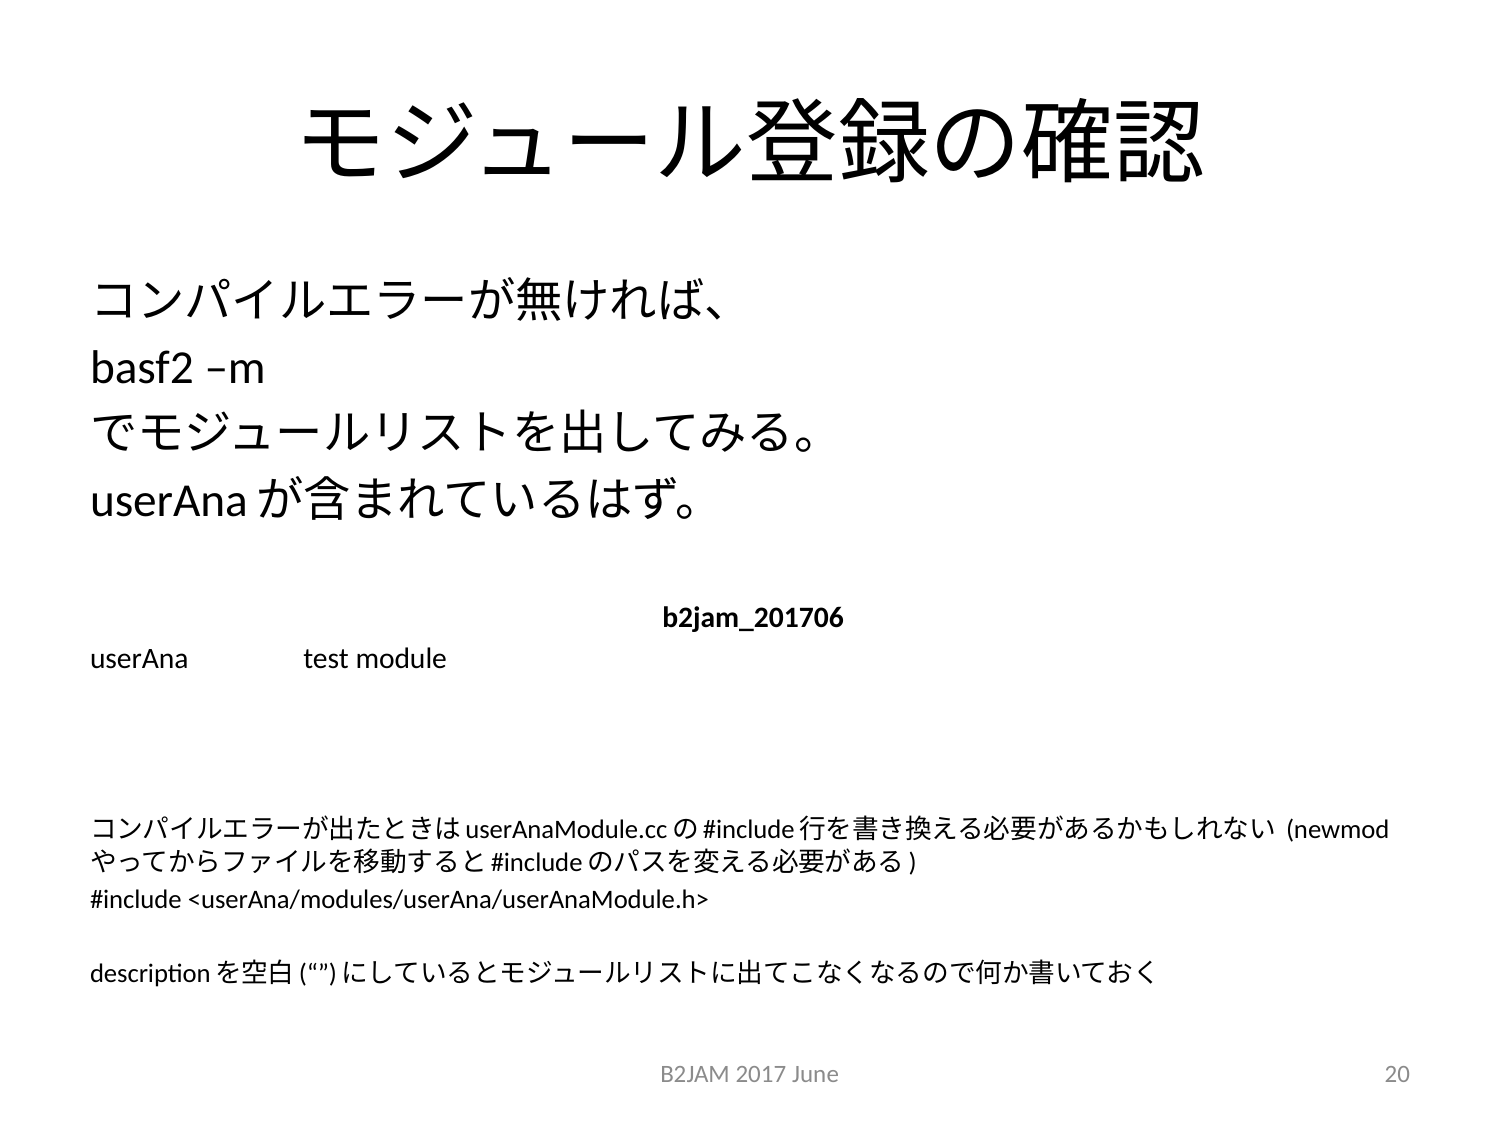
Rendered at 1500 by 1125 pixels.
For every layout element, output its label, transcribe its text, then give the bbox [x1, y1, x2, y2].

list コンパイルエラーが無ければ、 basf2 –m でモジュールリストを出してみる。 userAnaが含まれているはず。 b2jam_201706 userAna test module コンパイルエラーが出たときはuserAnaModule.ccの#include行を書き換える必要があるかもしれない (newmodやってからファイルを移動すると#includeのパスを変える必要がある) #include <userAna/modules/userAna/userAnaModule.h> descriptionを空白(“”)にしているとモジュールリストに出てこなくなるので何か書いておく [75, 262, 1425, 1005]
title モジュール登録の確認 [75, 45, 1425, 233]
footer B2JAM 2017 June [512, 1042, 988, 1103]
slide_number 20 [1074, 1042, 1425, 1103]
